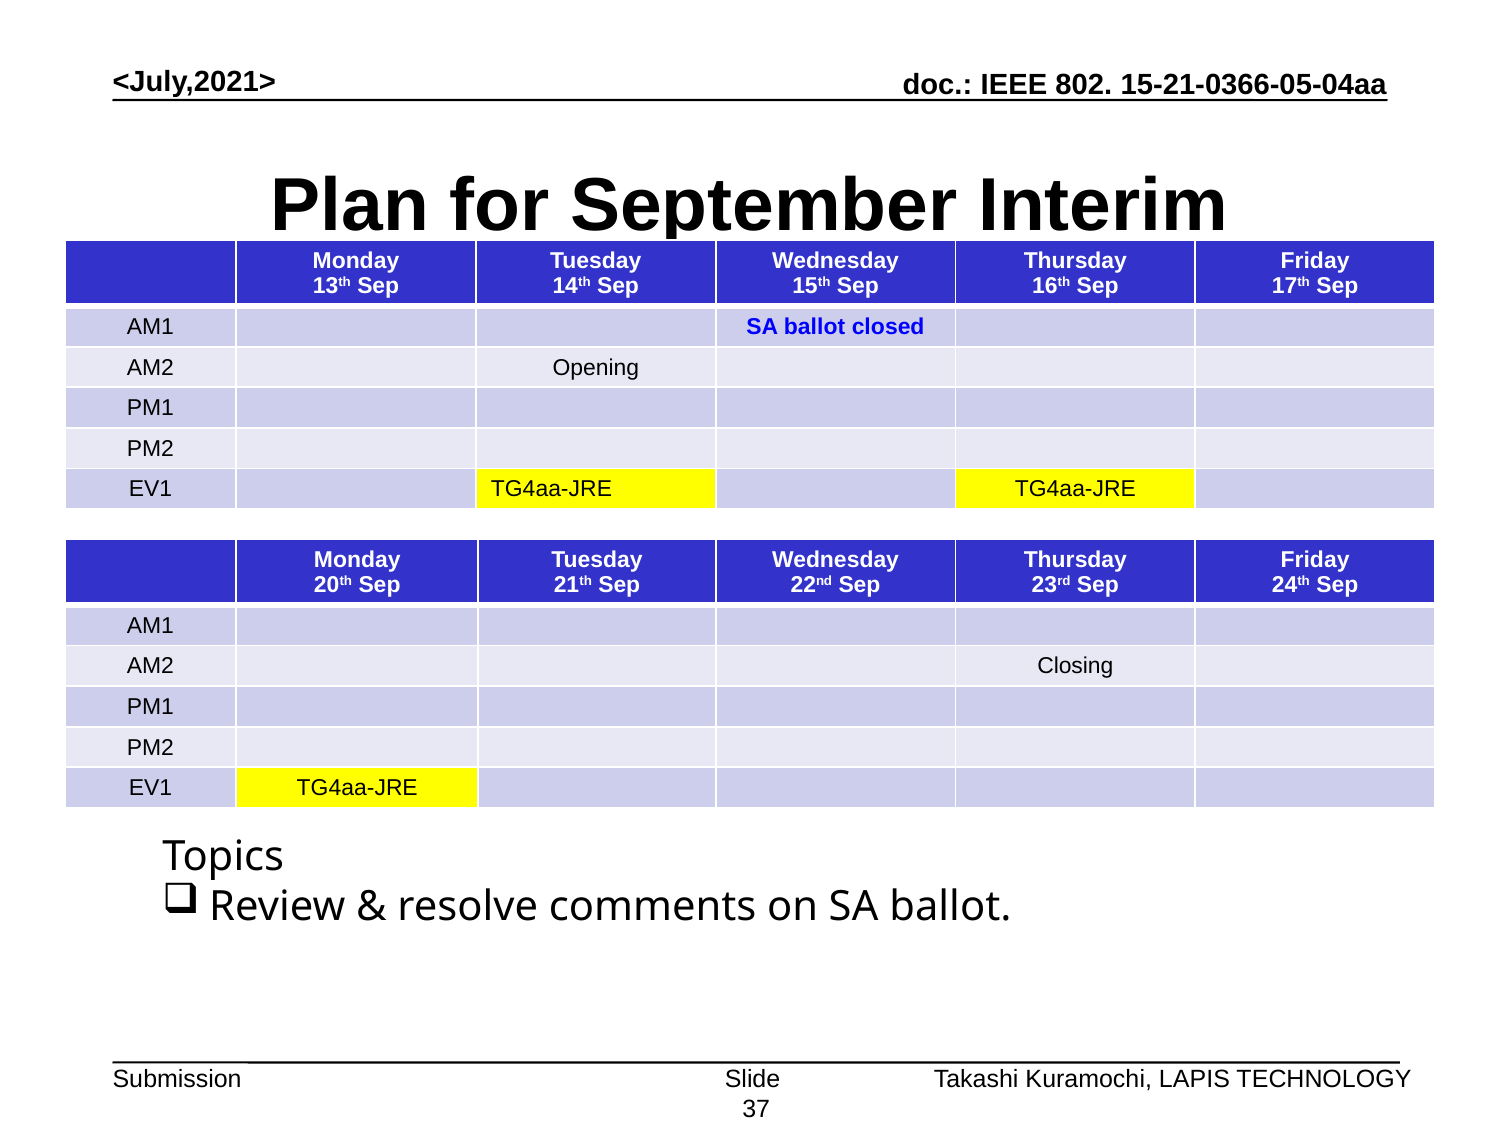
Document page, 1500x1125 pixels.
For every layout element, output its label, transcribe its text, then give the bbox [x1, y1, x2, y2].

table_cell PM1 [66, 687, 235, 726]
table_cell [1196, 728, 1434, 766]
table_cell [1196, 687, 1434, 726]
title Plan for September Interim [112, 112, 1388, 239]
table_cell EV1 [66, 768, 235, 807]
table_cell [479, 768, 715, 807]
table_cell [479, 608, 715, 645]
table_cell [717, 388, 955, 427]
table_header Wednesday 22nd Sep [717, 540, 955, 602]
table_cell PM1 [66, 388, 235, 427]
table_cell [479, 646, 715, 685]
table_cell [717, 608, 955, 645]
table_header Monday 20th Sep [237, 540, 477, 602]
table_cell AM1 [66, 608, 235, 645]
table_cell [717, 469, 955, 508]
table_cell PM2 [66, 728, 235, 766]
table_cell [237, 388, 475, 427]
table_header [66, 241, 235, 303]
table_cell [237, 348, 475, 386]
table_cell [477, 388, 715, 427]
table_cell [1196, 608, 1434, 645]
table_cell [1196, 429, 1434, 468]
slide_number Slide 37 [712, 1062, 800, 1093]
table_cell [479, 687, 715, 726]
footer Takashi Kuramochi, LAPIS TECHNOLOGY [820, 1062, 1413, 1125]
table_cell [237, 687, 477, 726]
table_cell [717, 429, 955, 468]
table_cell [717, 687, 955, 726]
table_cell EV1 [66, 469, 235, 508]
table_header Tuesday 21th Sep [479, 540, 715, 602]
table_cell [956, 388, 1194, 427]
table_cell Opening [477, 348, 715, 386]
table_cell [237, 646, 477, 685]
table_cell [237, 469, 475, 508]
table_cell TG4aa-JRE [477, 469, 715, 508]
table_cell Closing [956, 646, 1194, 685]
table_header Friday 17th Sep [1196, 241, 1434, 303]
table_cell [477, 429, 715, 468]
table_cell [1196, 469, 1434, 508]
table_cell [956, 348, 1194, 386]
table_cell AM2 [66, 646, 235, 685]
table_cell TG4aa-JRE [956, 469, 1194, 508]
table_cell [1196, 348, 1434, 386]
table_cell [1196, 388, 1434, 427]
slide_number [112, 62, 375, 98]
table_header Thursday 16th Sep [956, 241, 1194, 303]
table_cell [1196, 309, 1434, 346]
table_cell [717, 348, 955, 386]
table_cell [717, 768, 955, 807]
table_cell [1196, 646, 1434, 685]
table_header Wednesday 15th Sep [717, 241, 955, 303]
text_box Topics Review & resolve comments on SA ballot. [147, 821, 1353, 937]
table_header [66, 540, 235, 602]
table_cell PM2 [66, 429, 235, 468]
table_cell AM1 [66, 309, 235, 346]
table_cell [956, 429, 1194, 468]
table_cell [237, 309, 475, 346]
table_header Tuesday 14th Sep [477, 241, 715, 303]
table_cell [717, 646, 955, 685]
table_cell [1196, 768, 1434, 807]
table_cell [479, 728, 715, 766]
table_cell TG4aa-JRE [237, 768, 477, 807]
table_cell [956, 728, 1194, 766]
table_header Thursday 23rd Sep [956, 540, 1194, 602]
table_cell [956, 768, 1194, 807]
table_cell AM2 [66, 348, 235, 386]
table_cell [477, 309, 715, 346]
table_cell SA ballot closed [717, 309, 955, 346]
table_cell [717, 728, 955, 766]
table_cell [237, 608, 477, 645]
table_header Monday 13th Sep [237, 241, 475, 303]
table_cell [237, 429, 475, 468]
table_cell [237, 728, 477, 766]
table_cell [956, 608, 1194, 645]
table_cell [956, 309, 1194, 346]
table_cell [956, 687, 1194, 726]
table_header Friday 24th Sep [1196, 540, 1434, 602]
